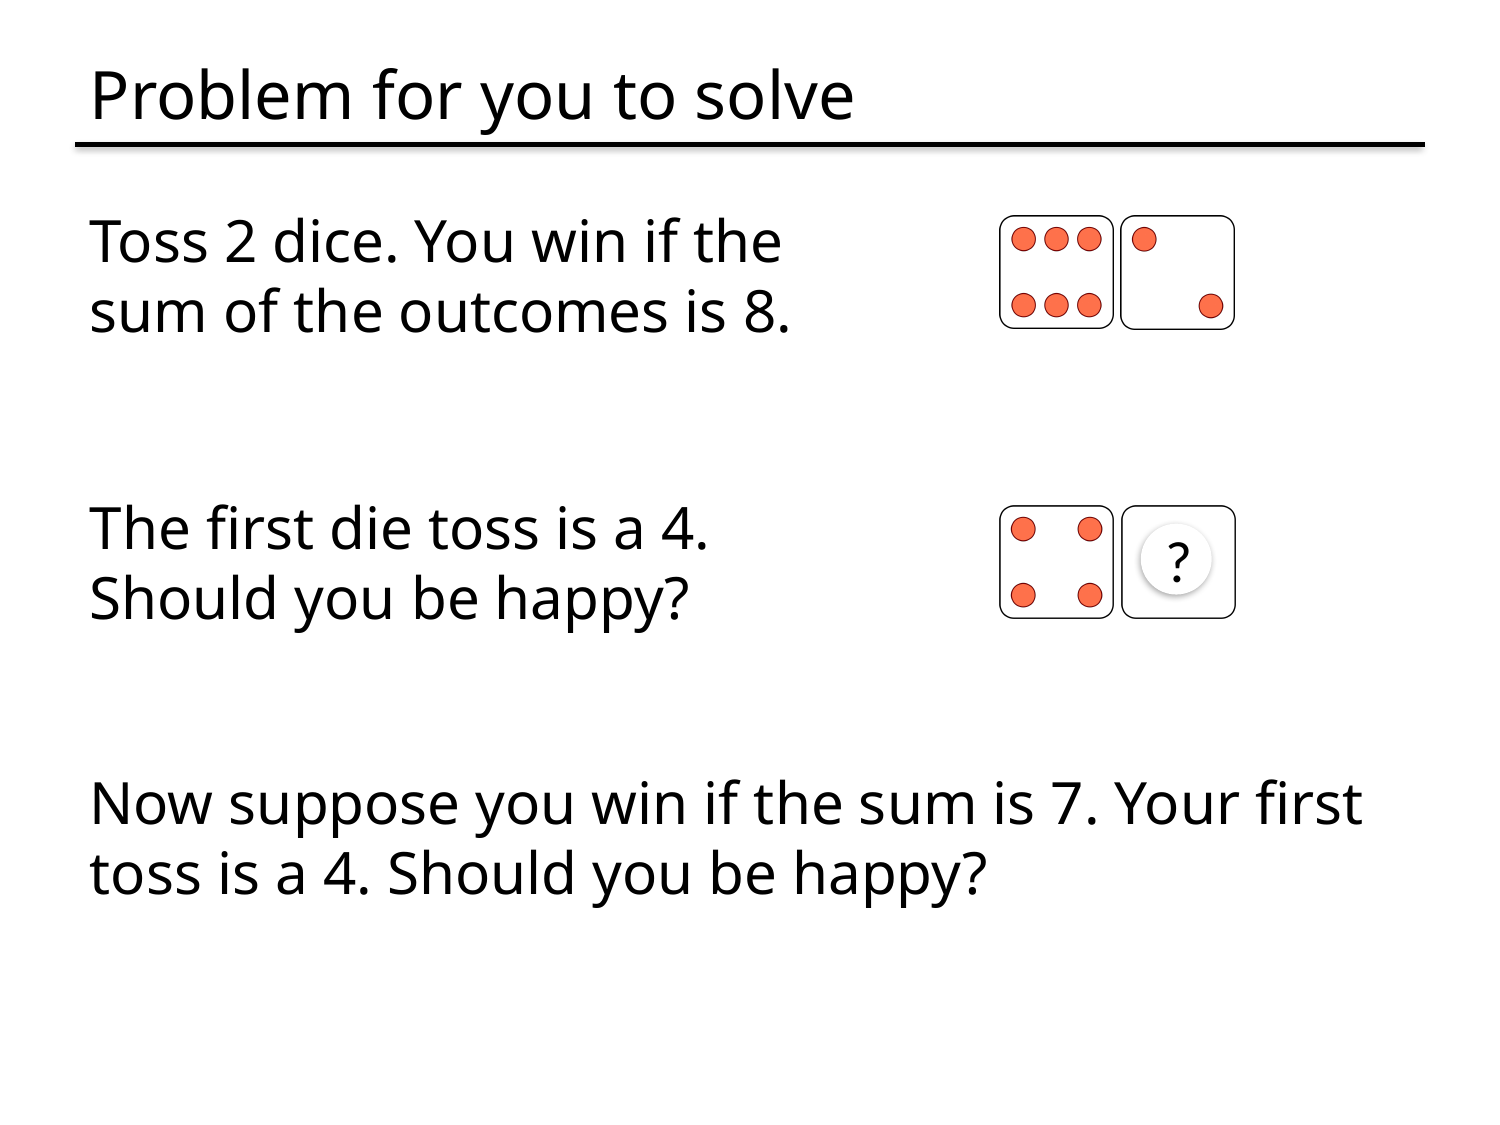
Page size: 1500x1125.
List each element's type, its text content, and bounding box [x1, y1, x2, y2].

text_box Now suppose you win if the sum is 7. Your first toss is a 4. Should you be happy? [74, 758, 1425, 914]
text_box Toss 2 dice. You win if the sum of the outcomes is 8. [74, 196, 818, 352]
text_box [999, 214, 1235, 330]
title Problem for you to solve [75, 45, 1425, 145]
text_box The first die toss is a 4. Should you be happy? [74, 483, 809, 639]
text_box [999, 505, 1236, 620]
